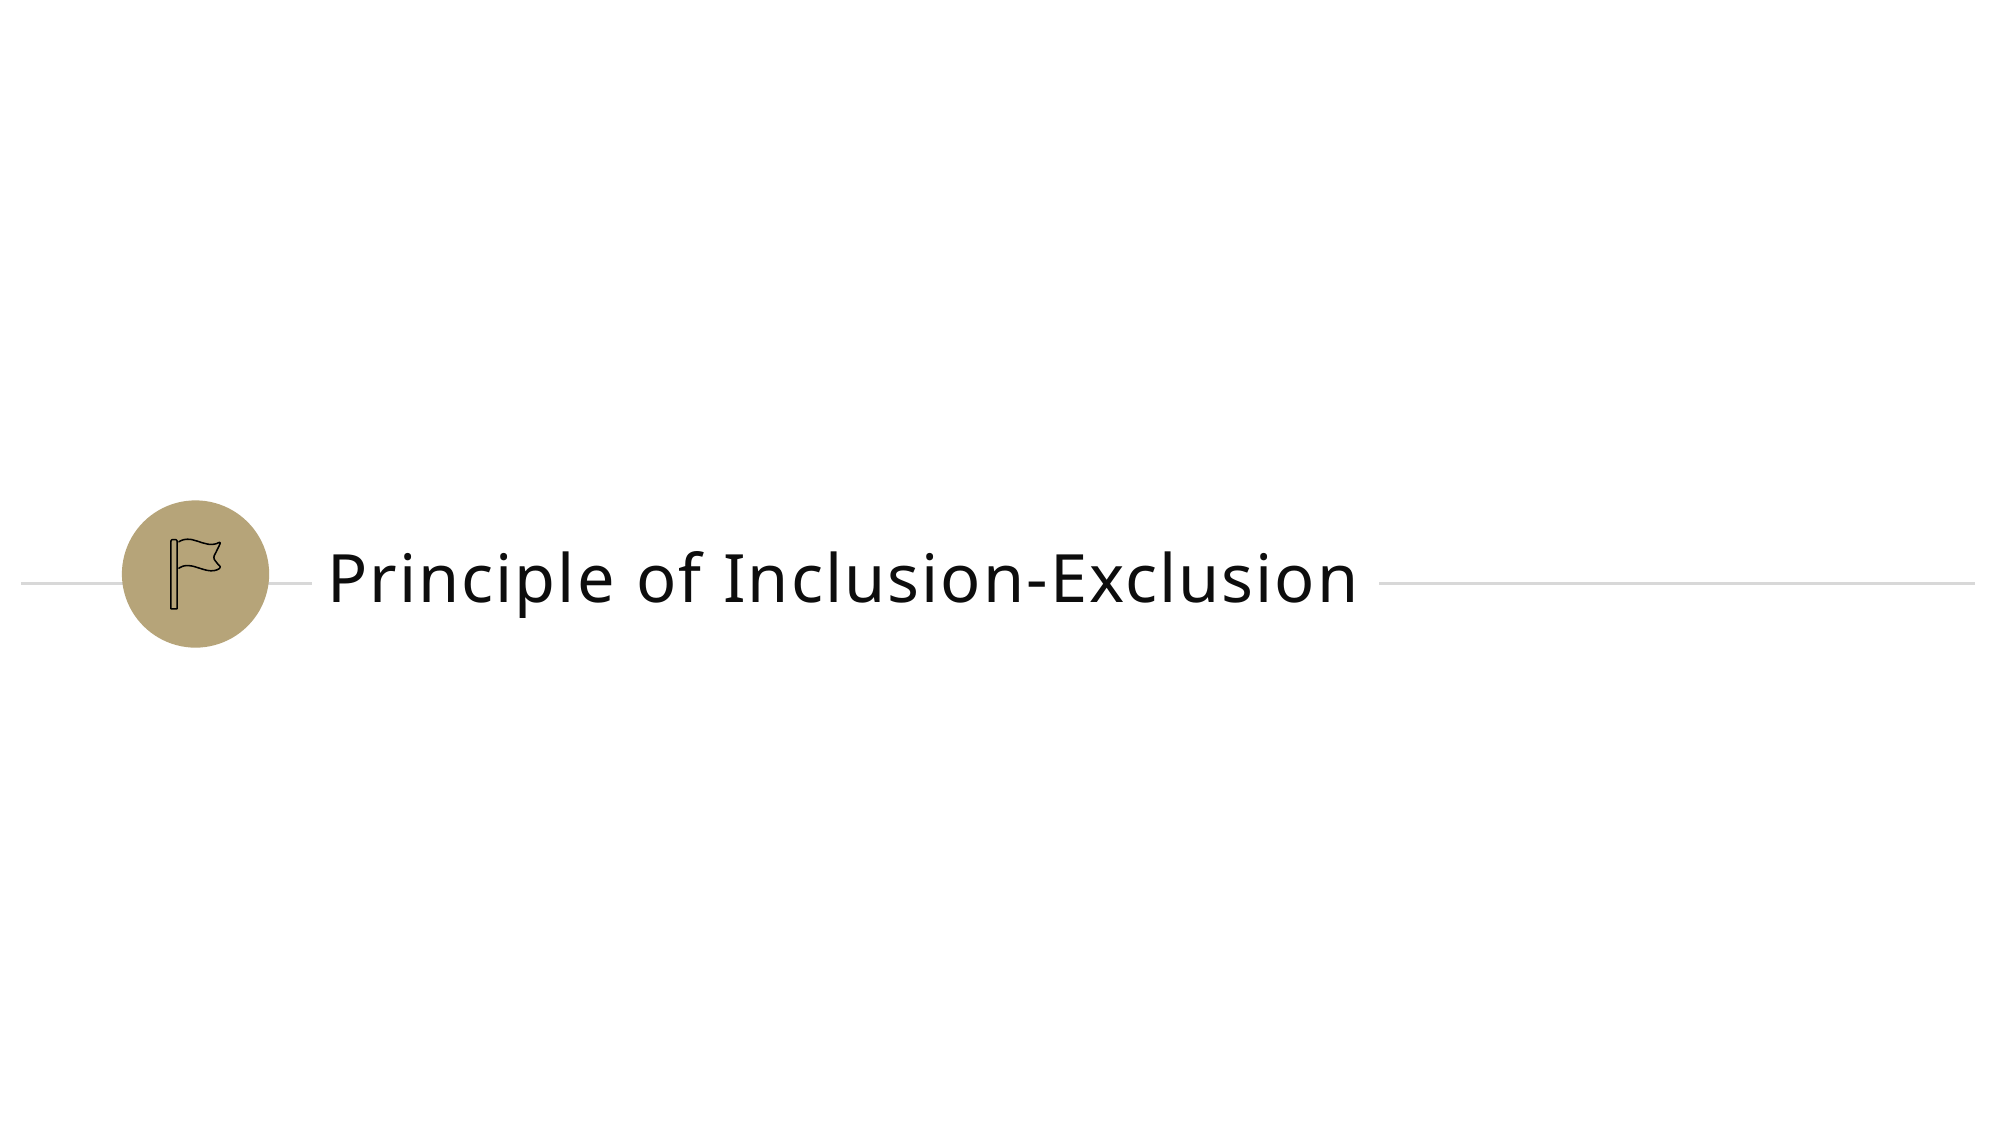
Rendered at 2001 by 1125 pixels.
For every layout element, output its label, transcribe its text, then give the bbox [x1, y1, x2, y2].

title Principle of Inclusion-Exclusion [312, 535, 1379, 633]
